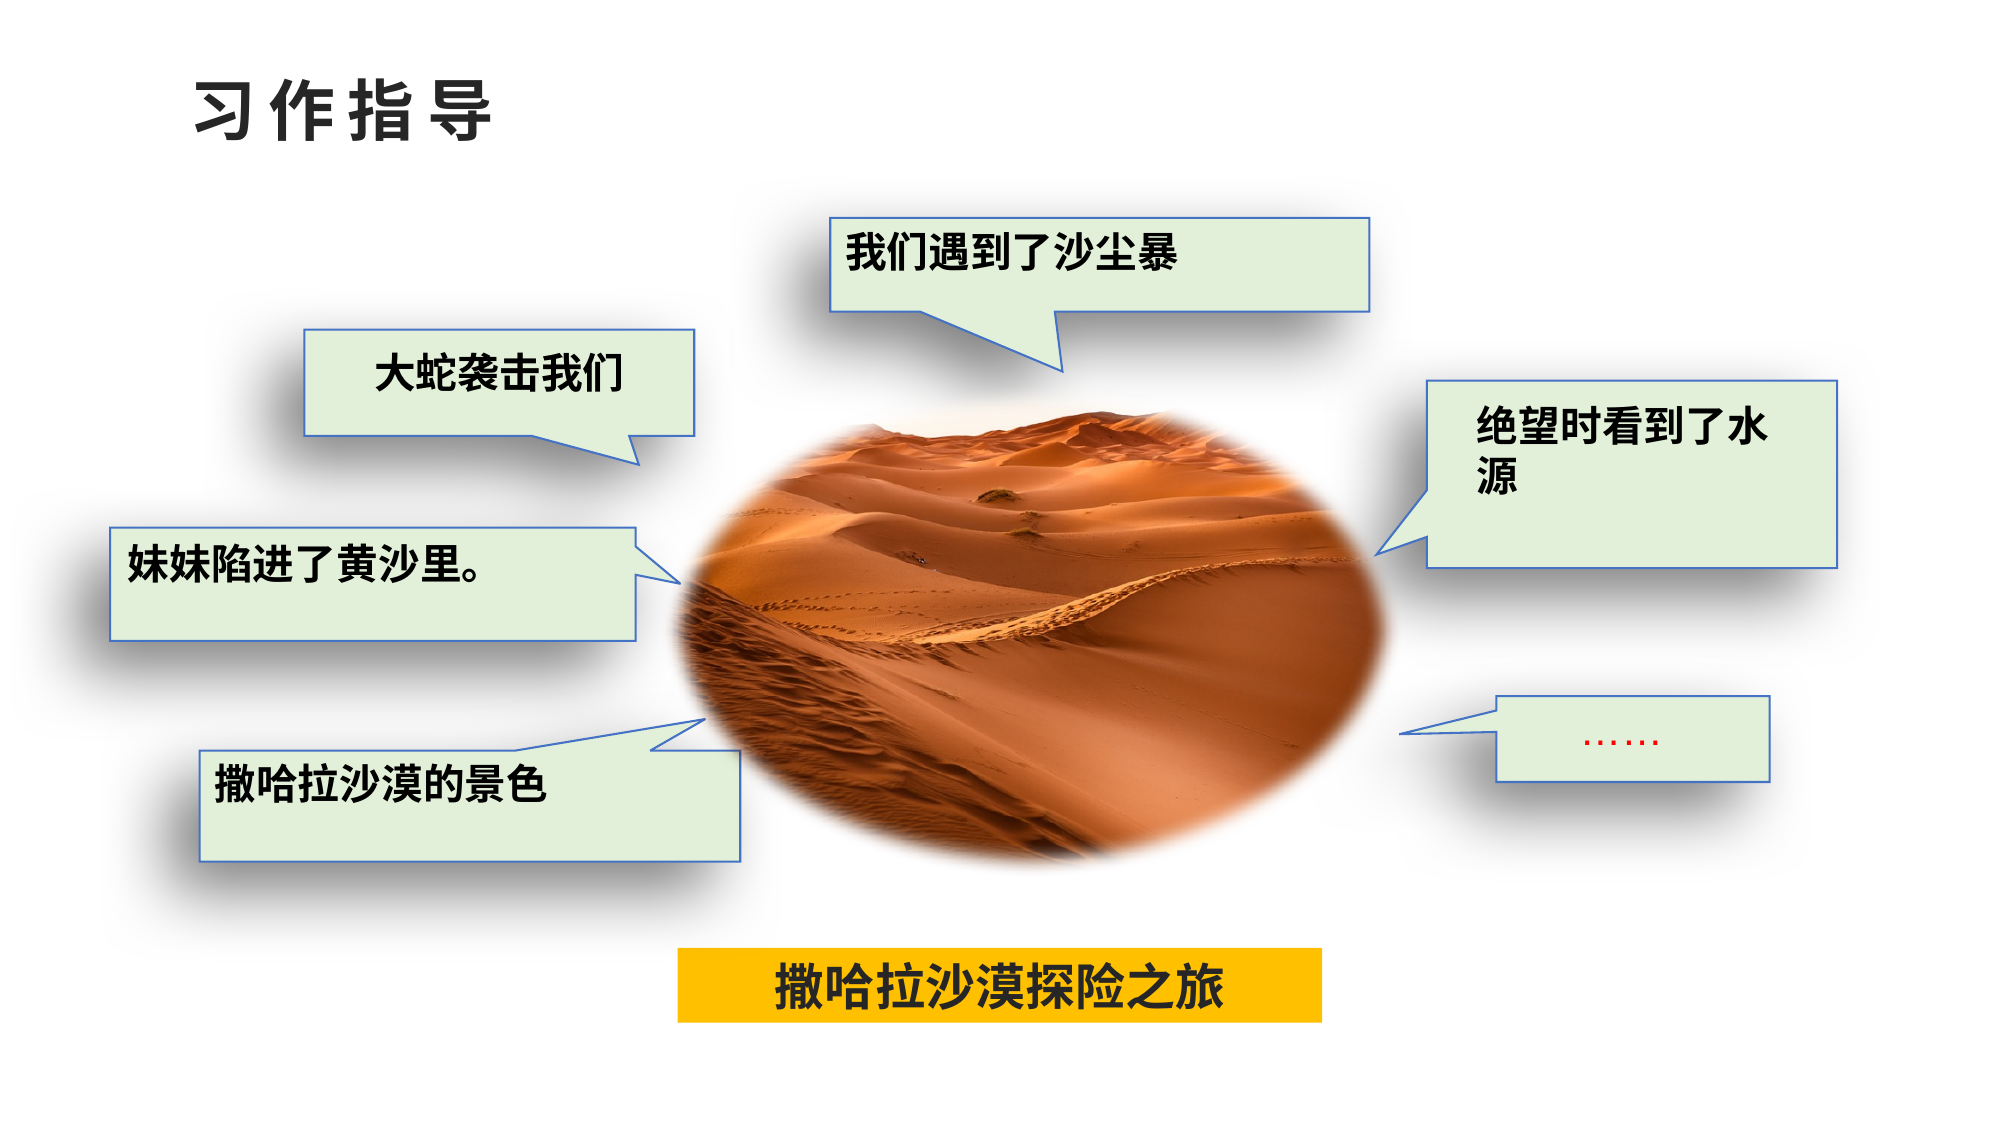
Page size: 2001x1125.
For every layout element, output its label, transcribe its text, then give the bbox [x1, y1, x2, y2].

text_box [1484, 696, 1770, 782]
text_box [199, 750, 661, 862]
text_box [110, 527, 639, 641]
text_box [1426, 380, 1838, 569]
picture [661, 382, 1403, 877]
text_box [304, 329, 695, 436]
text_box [830, 217, 1370, 312]
text_box 撒哈拉沙漠探险之旅 [677, 947, 1323, 1023]
